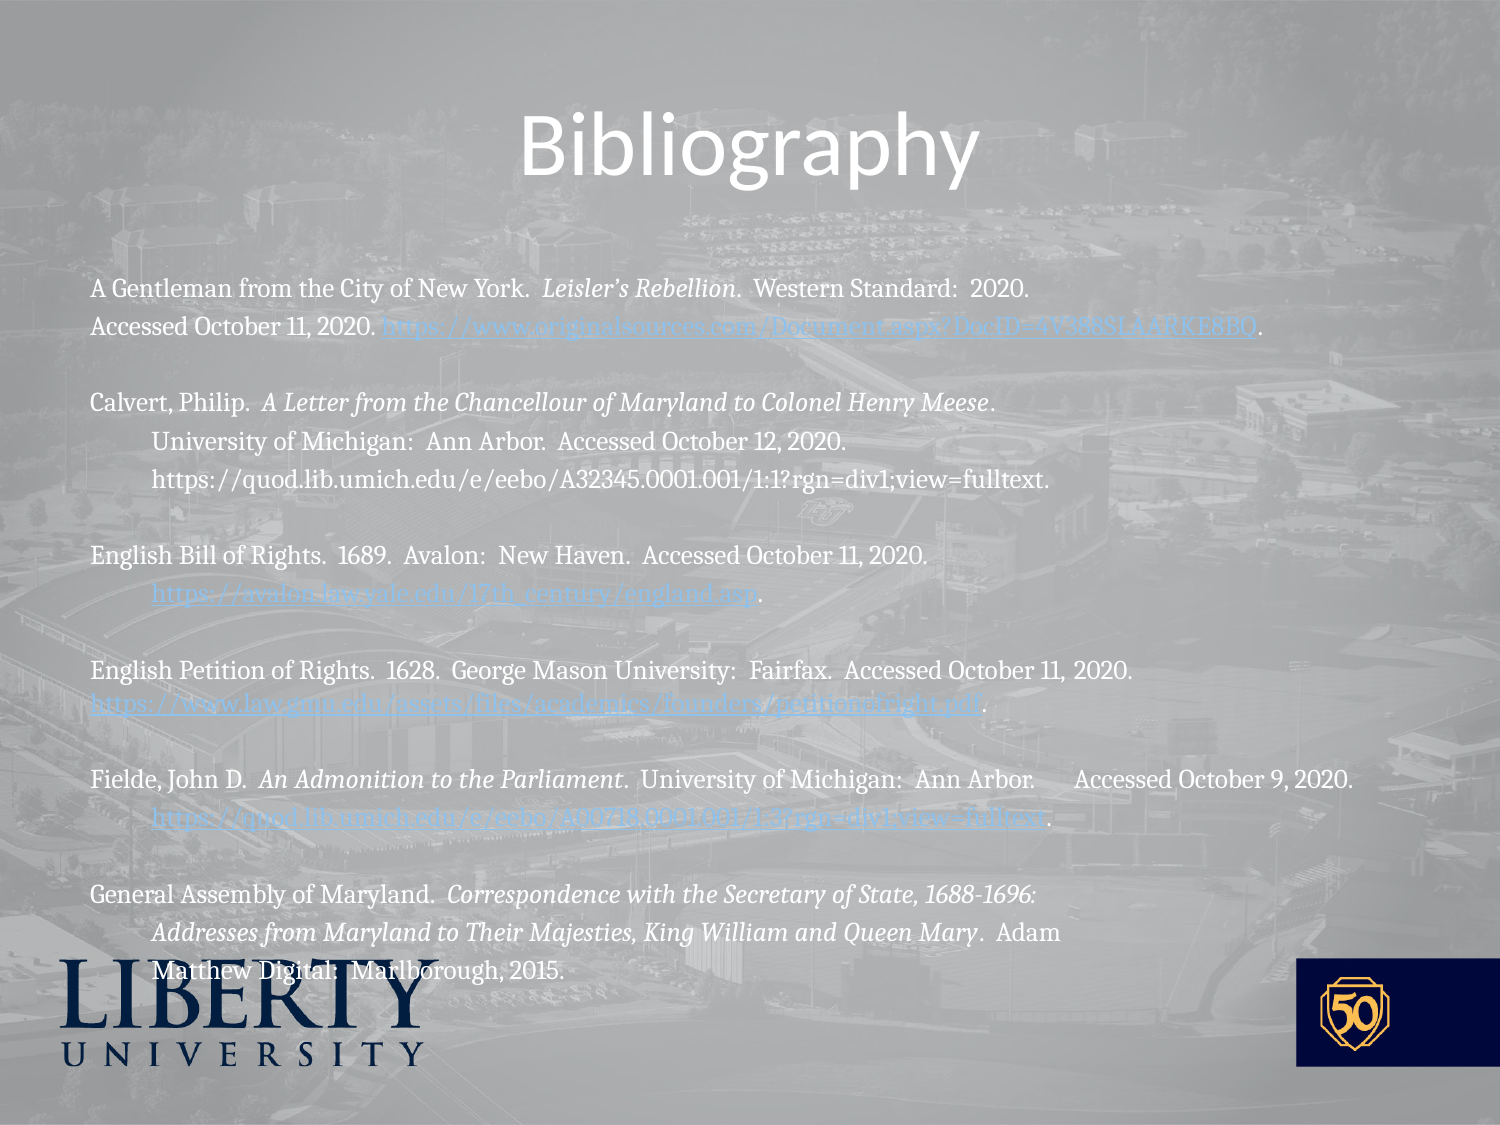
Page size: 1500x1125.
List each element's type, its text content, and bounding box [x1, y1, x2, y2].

picture [0, 0, 1500, 1125]
list A Gentleman from the City of New York. Leisler’s Rebellion. Western Standard: 2020. Accessed October 11, 2020. https://www.originalsources.com/Document.aspx?DocID=4V388SLAARKE8BQ. Calvert, Philip. A Letter from the Chancellour of Maryland to Colonel Henry Meese. University of Michigan: Ann Arbor. Accessed October 12, 2020. https://quod.lib.umich.edu/e/eebo/A32345.0001.001/1:1?rgn=div1;view=fulltext. English Bill of Rights. 1689. Avalon: New Haven. Accessed October 11, 2020. https://avalon.law.yale.edu/17th_century/england.asp. English Petition of Rights. 1628. George Mason University: Fairfax. Accessed October 11, 2020. https://www.law.gmu.edu/assets/files/academics/founders/petitionofright.pdf. Fielde, John D. An Admonition to the Parliament. University of Michigan: Ann Arbor. Accessed October 9, 2020. https://quod.lib.umich.edu/e/eebo/A00718.0001.001/1:3?rgn=div1;view=fulltext. General Assembly of Maryland. Correspondence with the Secretary of State, 1688-1696: Addresses from Maryland to Their Majesties, King William and Queen Mary. Adam Matthew Digital: Marlborough, 2015. [75, 262, 1425, 1005]
title Bibliography [75, 45, 1425, 233]
